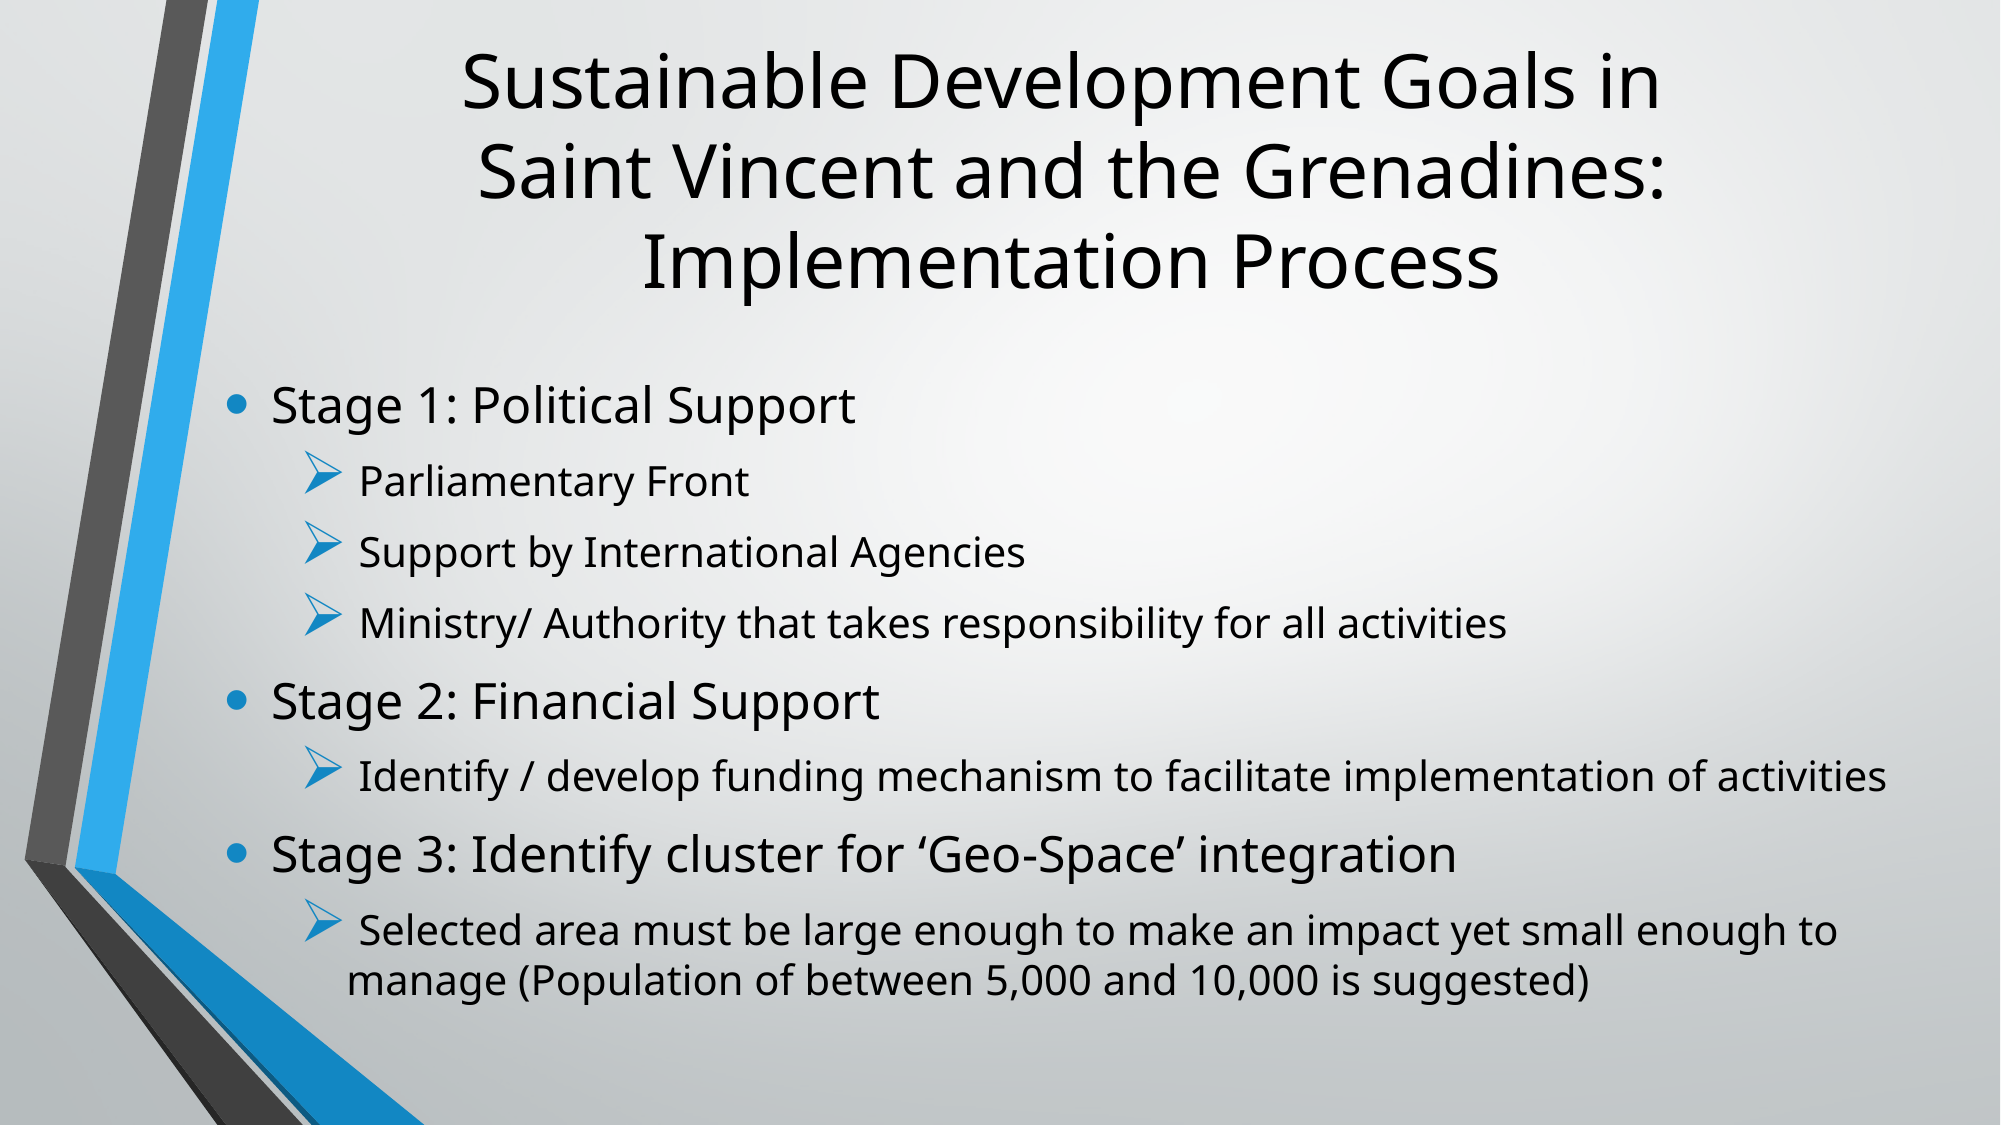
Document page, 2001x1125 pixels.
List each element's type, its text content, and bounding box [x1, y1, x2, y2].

list Stage 1: Political Support Parliamentary Front Support by International Agencies Ministry/ Authority that takes responsibility for all activities Stage 2: Financial Support Identify / develop funding mechanism to facilitate implementation of activities Stage 3: Identify cluster for ‘Geo-Space’ integration Selected area must be large enough to make an impact yet small enough to manage (Population of between 5,000 and 10,000 is suggested) [209, 312, 1935, 1066]
title Sustainable Development Goals in Saint Vincent and the Grenadines: Implementation Process [250, 24, 1894, 312]
